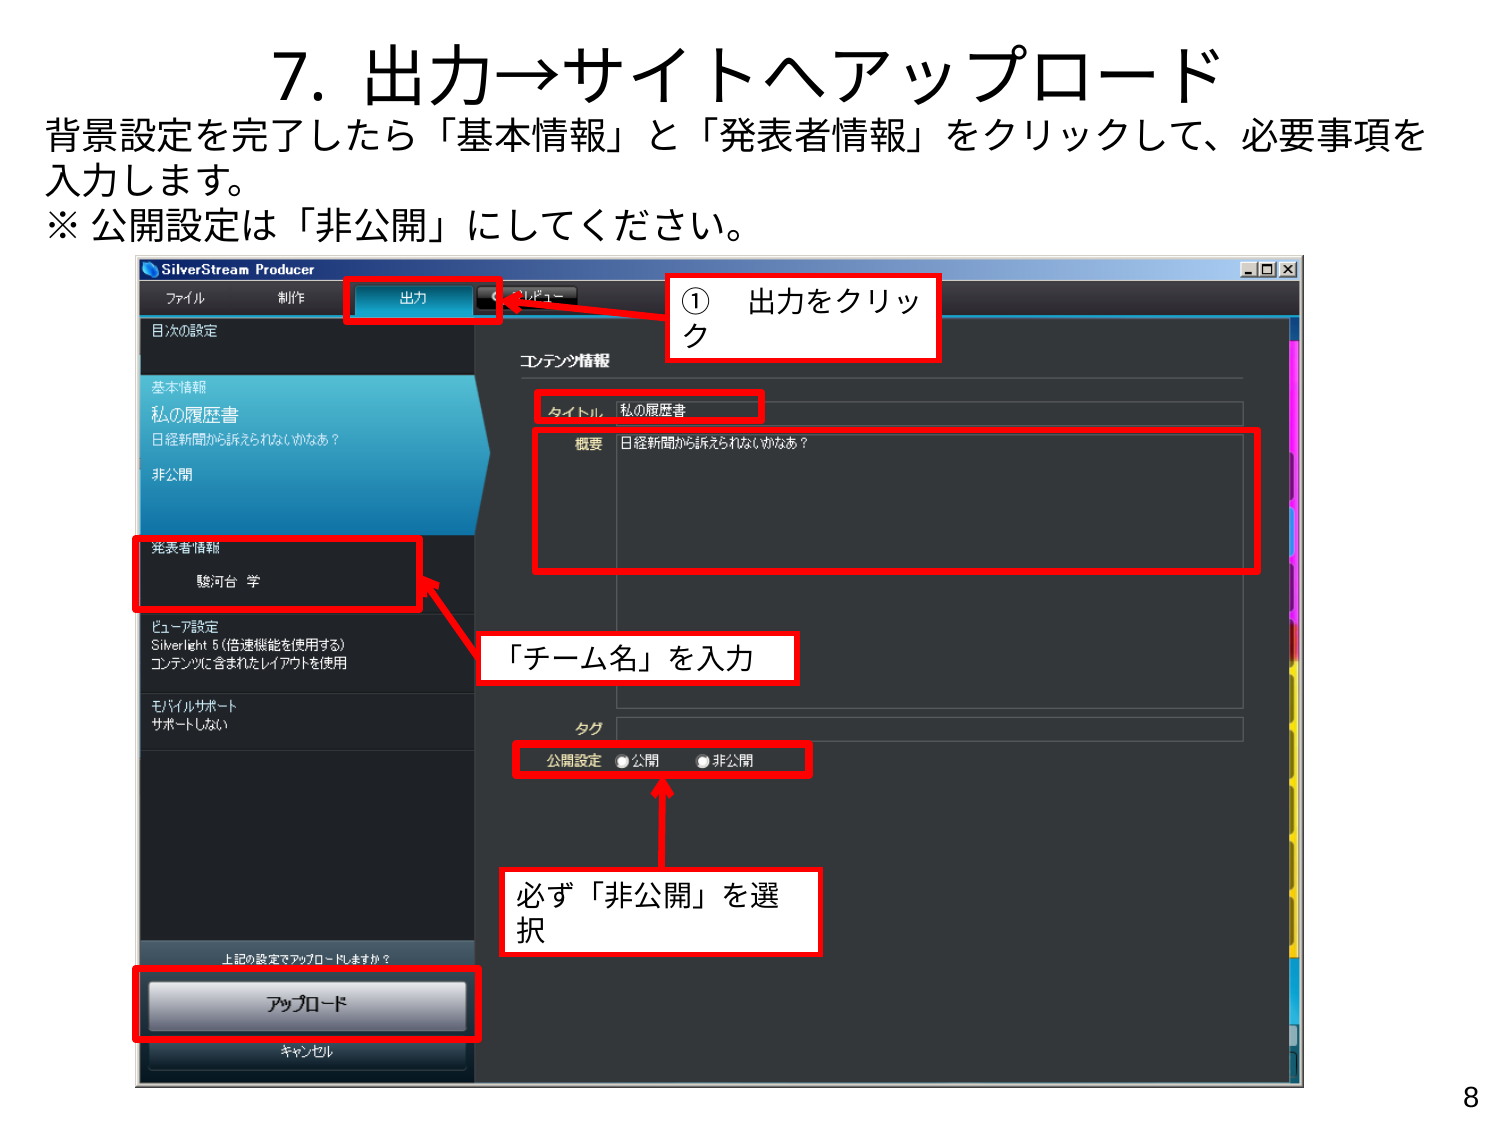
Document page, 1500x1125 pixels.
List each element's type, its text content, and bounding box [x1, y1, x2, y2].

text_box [418, 573, 479, 659]
text_box 背景設定を完了したら「基本情報」と「発表者情報」をクリックして、必要事項を入力します。 ※公開設定は「非公開」にしてください。 [29, 116, 1471, 244]
title 7. 出力→サイトへアップロード [74, 21, 1426, 116]
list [135, 255, 1304, 1088]
slide_number 8 [1143, 1070, 1495, 1118]
